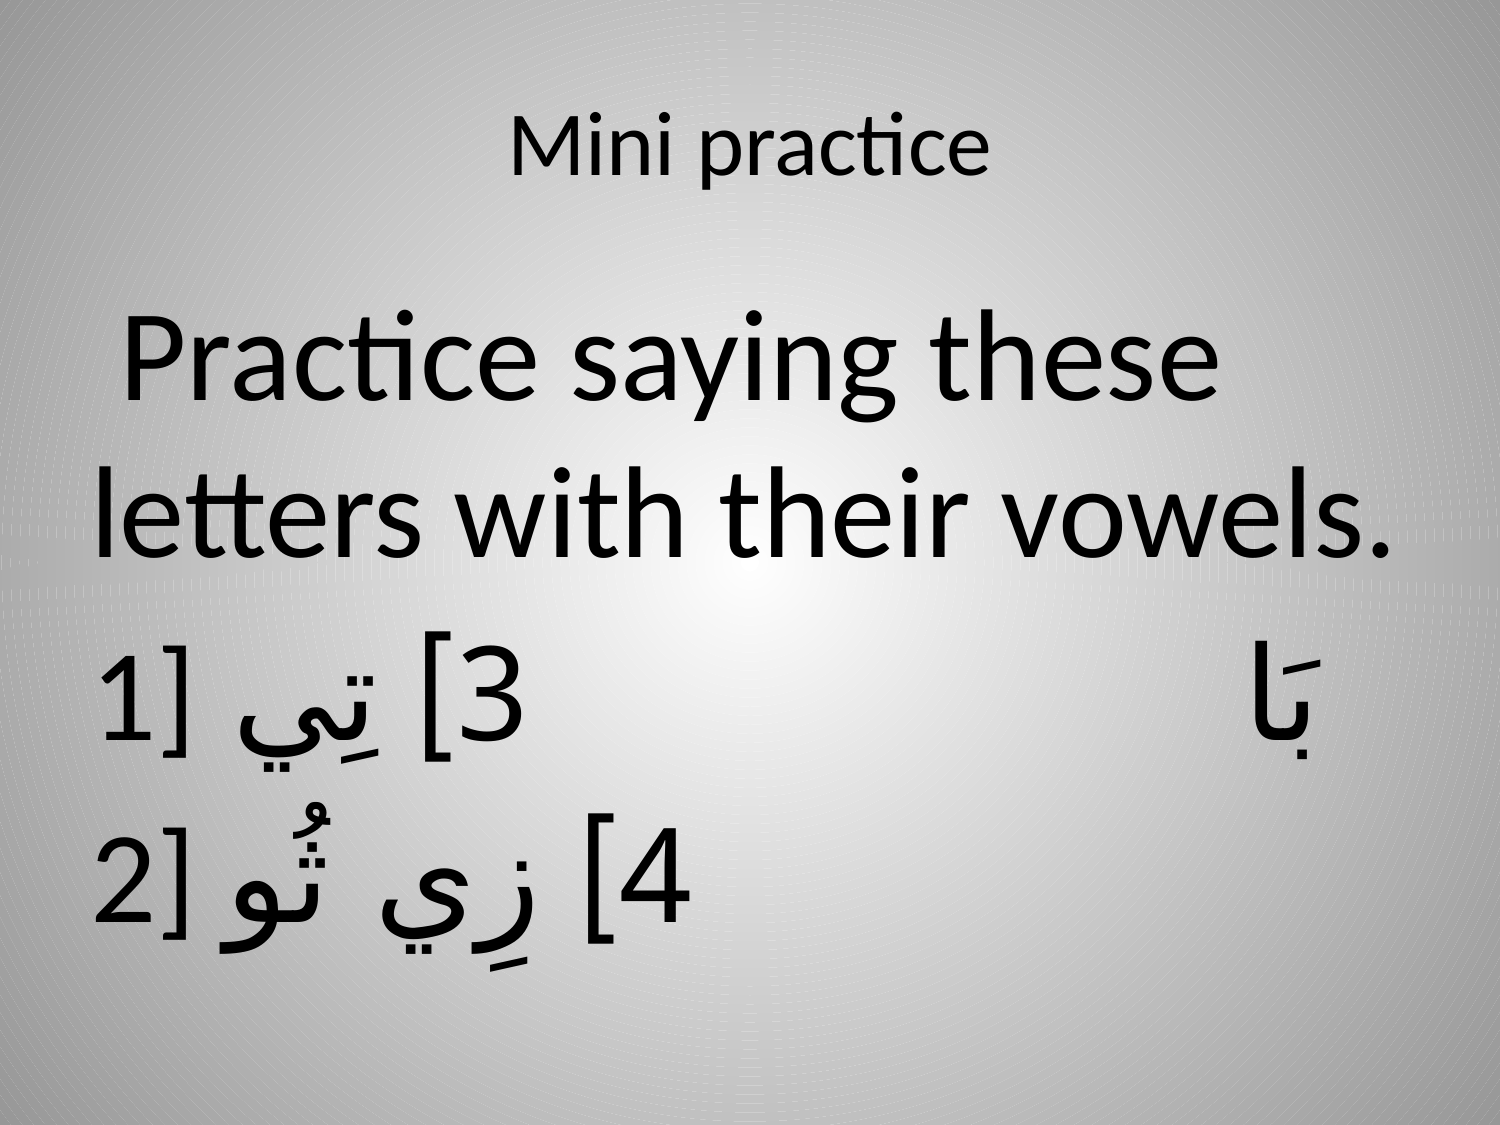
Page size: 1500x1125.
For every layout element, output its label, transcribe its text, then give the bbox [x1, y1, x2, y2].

list Practice saying these letters with their vowels. 1] بَا 3] تِي 2] ثُو 4] زِي [75, 262, 1425, 1005]
title Mini practice [75, 45, 1425, 233]
